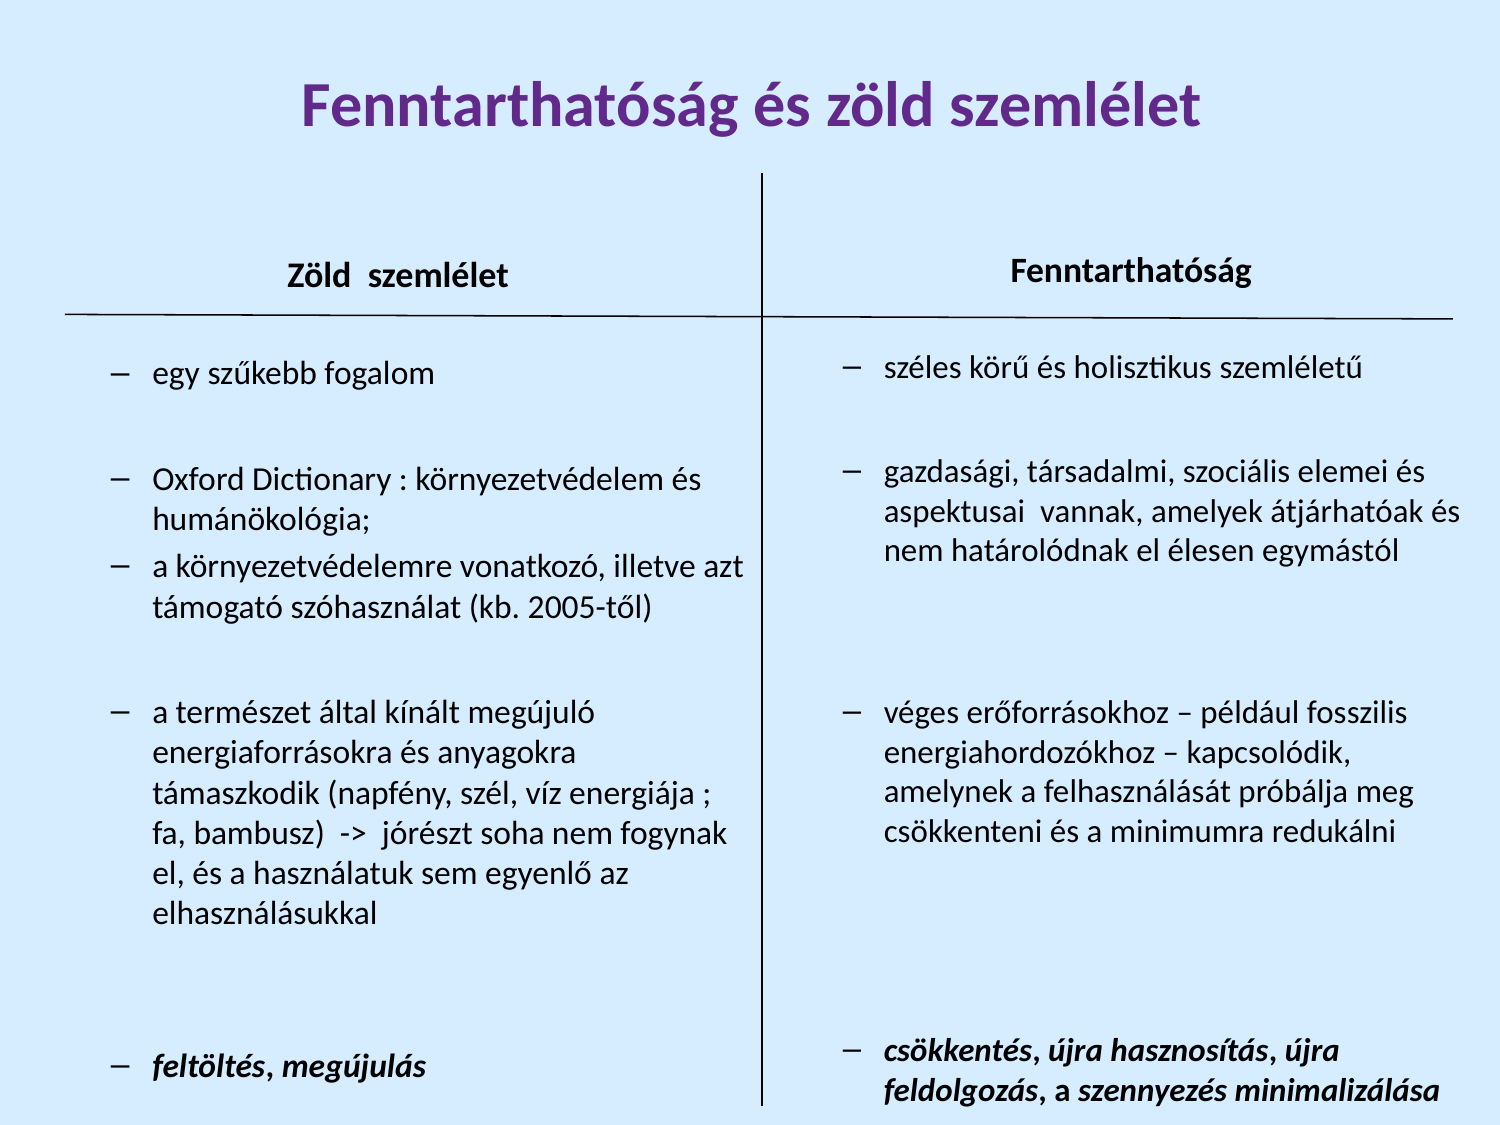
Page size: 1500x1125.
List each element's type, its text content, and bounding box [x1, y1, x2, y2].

text_box [0, 1023, 1500, 1125]
list Fenntarthatóság széles körű és holisztikus szemléletű gazdasági, társadalmi, szociális elemei és aspektusai vannak, amelyek átjárhatóak és nem határolódnak el élesen egymástól véges erőforrásokhoz – például fosszilis energiahordozókhoz – kapcsolódik, amelynek a felhasználását próbálja meg csökkenteni és a minimumra redukálni csökkentés, újra hasznosítás, újra feldolgozás, a szennyezés minimalizálása [767, 239, 1500, 1023]
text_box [64, 314, 1454, 320]
title Fenntarthatóság és zöld szemlélet [76, 54, 1427, 147]
list Zöld szemlélet egy szűkebb fogalom Oxford Dictionary : környezetvédelem és humánökológia; a környezetvédelemre vonatkozó, illetve azt támogató szóhasználat (kb. 2005-től) a természet által kínált megújuló energiaforrásokra és anyagokra támaszkodik (napfény, szél, víz energiája ; fa, bambusz) -> jórészt soha nem fogynak el, és a használatuk sem egyenlő az elhasználásukkal feltöltés, megújulás [29, 243, 757, 1023]
